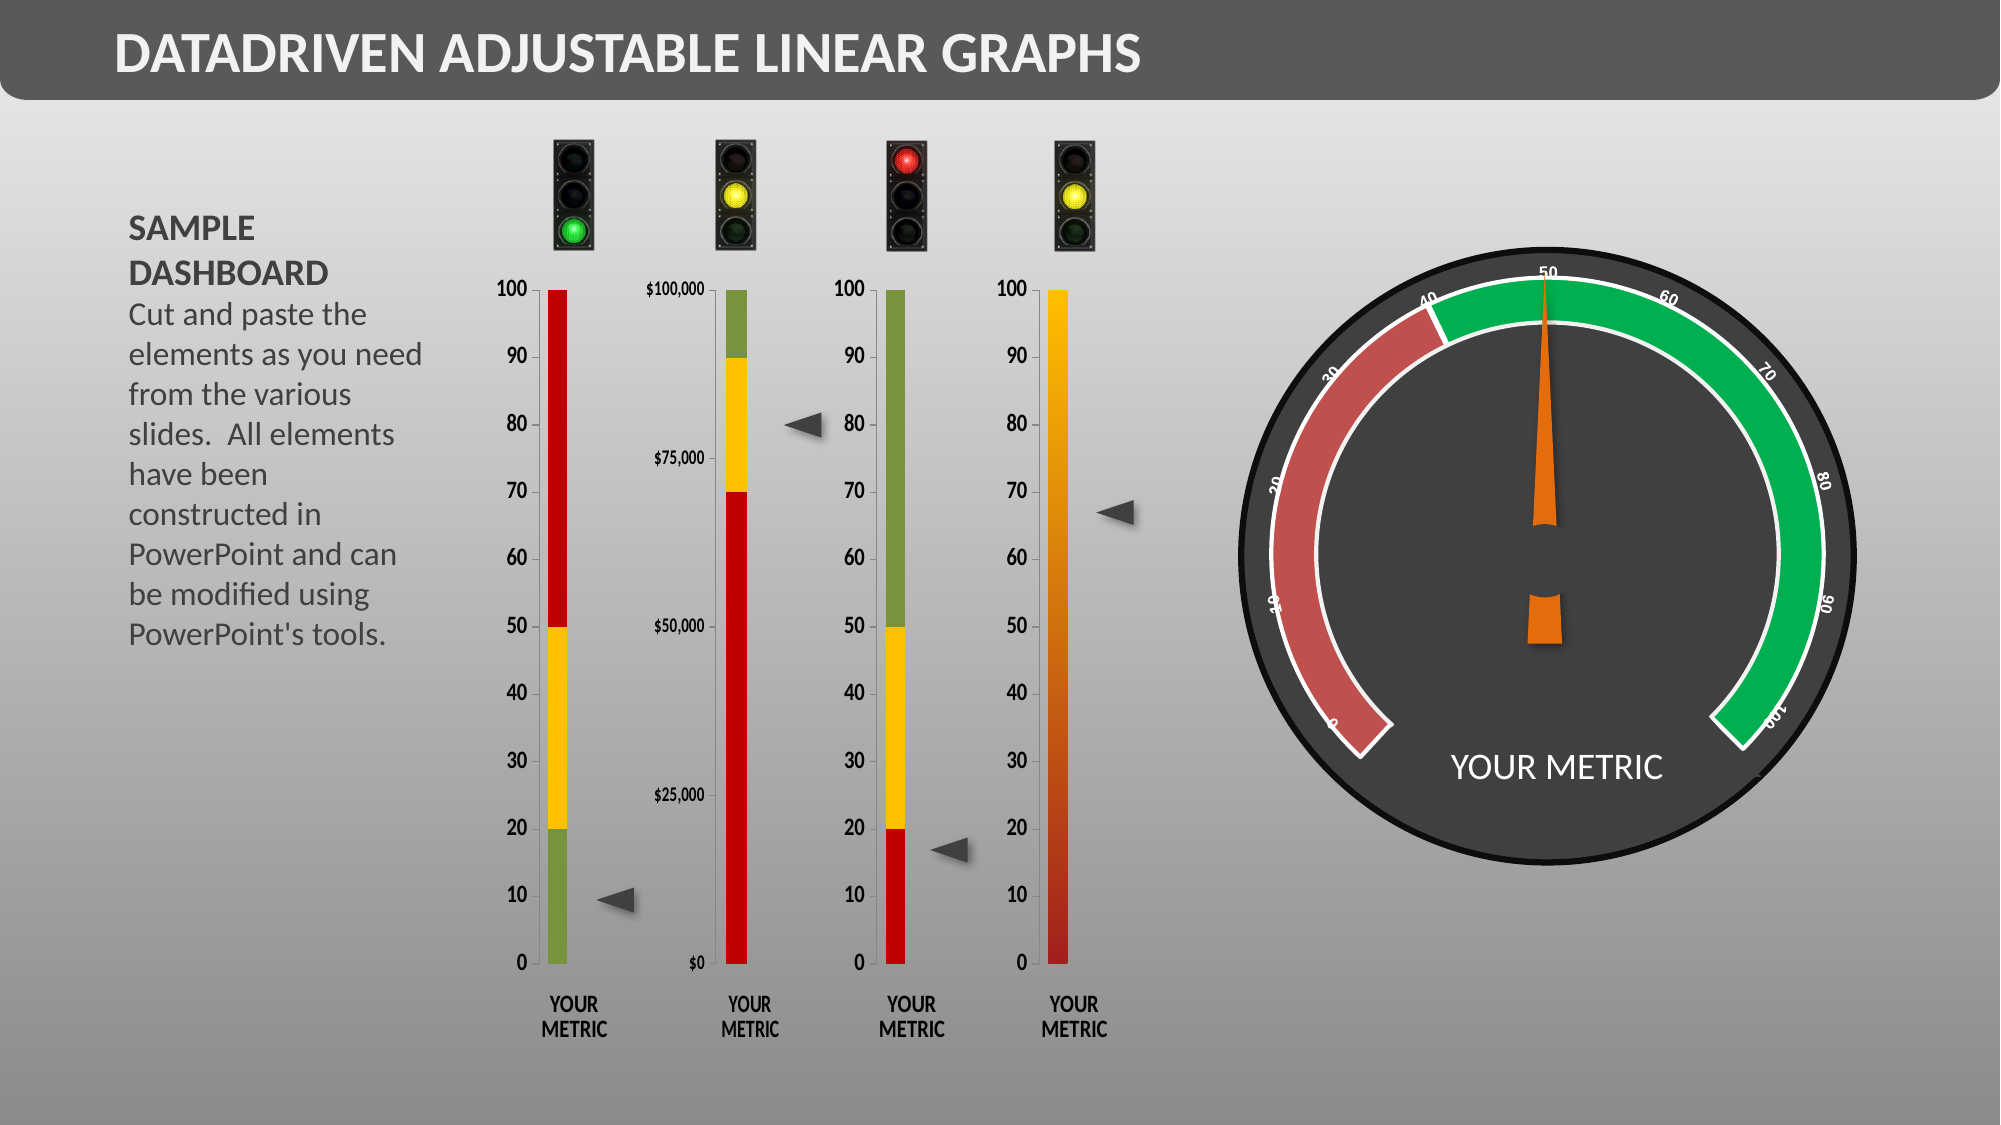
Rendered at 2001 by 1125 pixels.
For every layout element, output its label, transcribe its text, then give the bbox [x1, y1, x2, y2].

title DATADRIVEN ADJUSTABLE LINEAR GRAPHS [99, 6, 1900, 143]
chart [995, 274, 1122, 1076]
chart [495, 274, 622, 1076]
text_box SAMPLE DASHBOARD Cut and paste the elements as you need from the various slides. All elements have been constructed in PowerPoint and can be modified using PowerPoint's tools. [113, 195, 441, 660]
text_box [815, 410, 824, 440]
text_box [1510, 270, 1580, 852]
picture [1050, 137, 1098, 255]
chart [833, 274, 959, 1076]
picture [883, 137, 931, 255]
picture [712, 137, 759, 254]
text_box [1240, 249, 1854, 863]
text_box [627, 885, 636, 915]
text_box [965, 835, 970, 865]
text_box [1127, 498, 1136, 528]
chart [645, 274, 809, 1076]
picture [549, 137, 597, 254]
